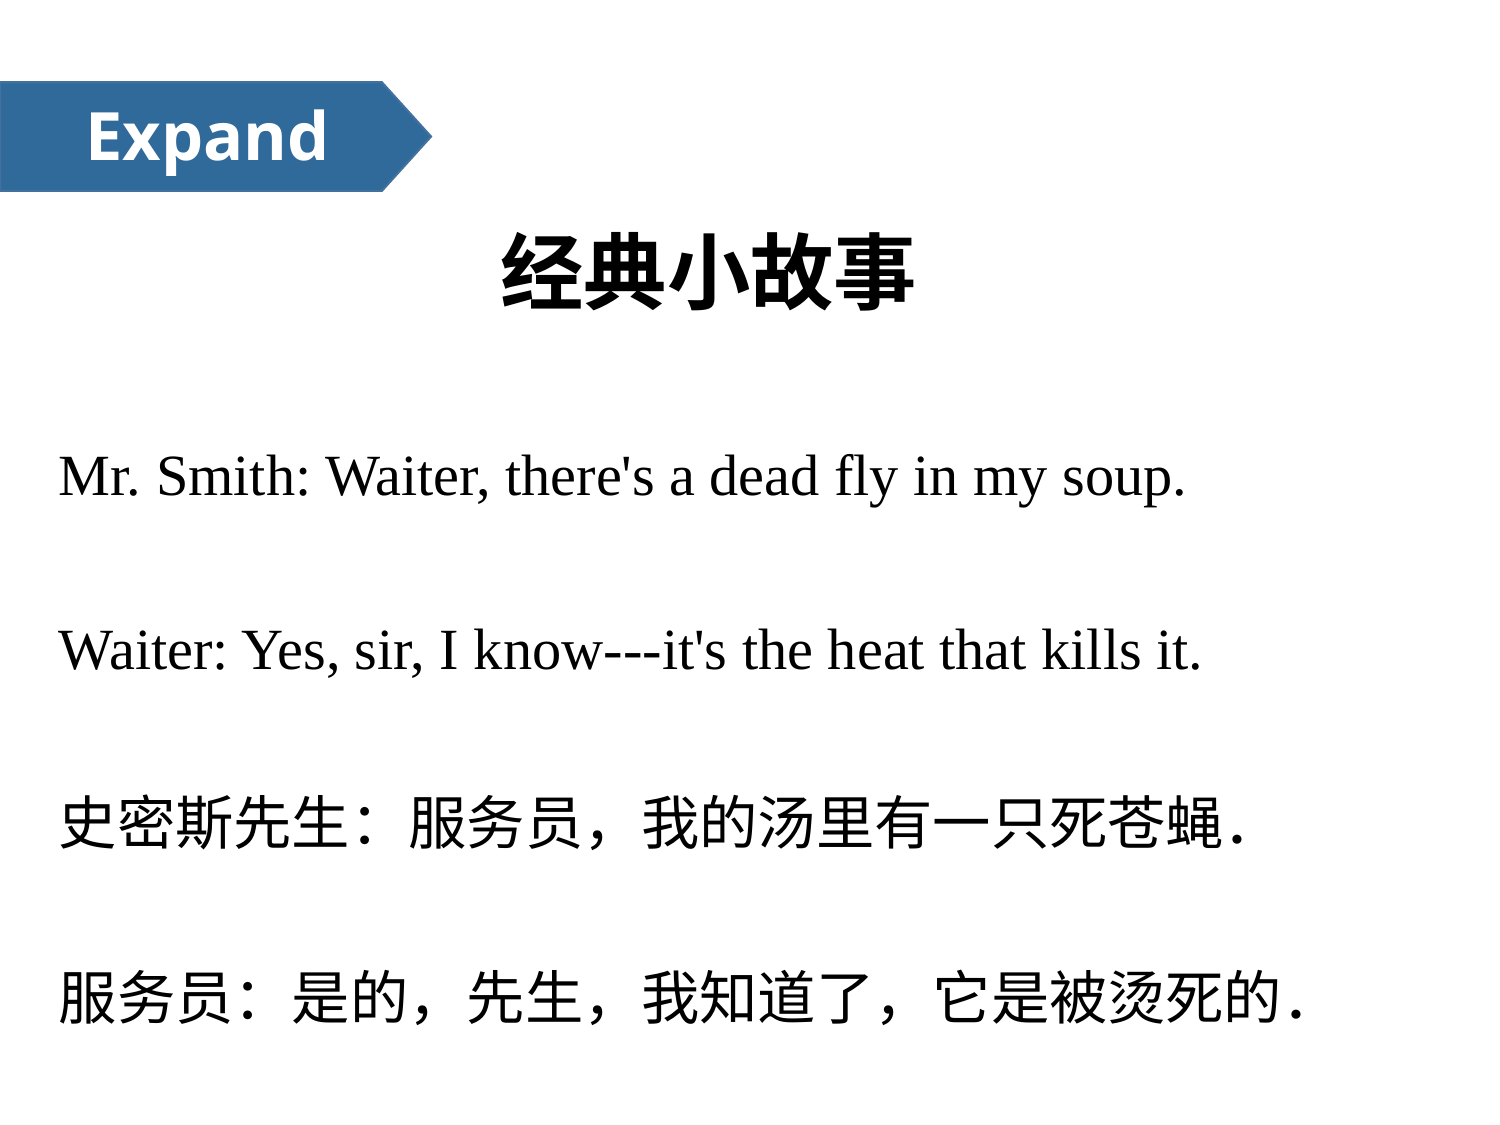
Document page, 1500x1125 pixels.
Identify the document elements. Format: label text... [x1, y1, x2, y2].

text_box Mr. Smith: Waiter, there's a dead fly in my soup. Waiter: Yes, sir, I know---it's the heat that kills it. 史密斯先生：服务员，我的汤里有一只死苍蝇． 服务员：是的，先生，我知道了，它是被烫死的． [44, 324, 1479, 1039]
title Expand [70, 95, 489, 178]
text_box 经典小故事 [486, 183, 985, 324]
